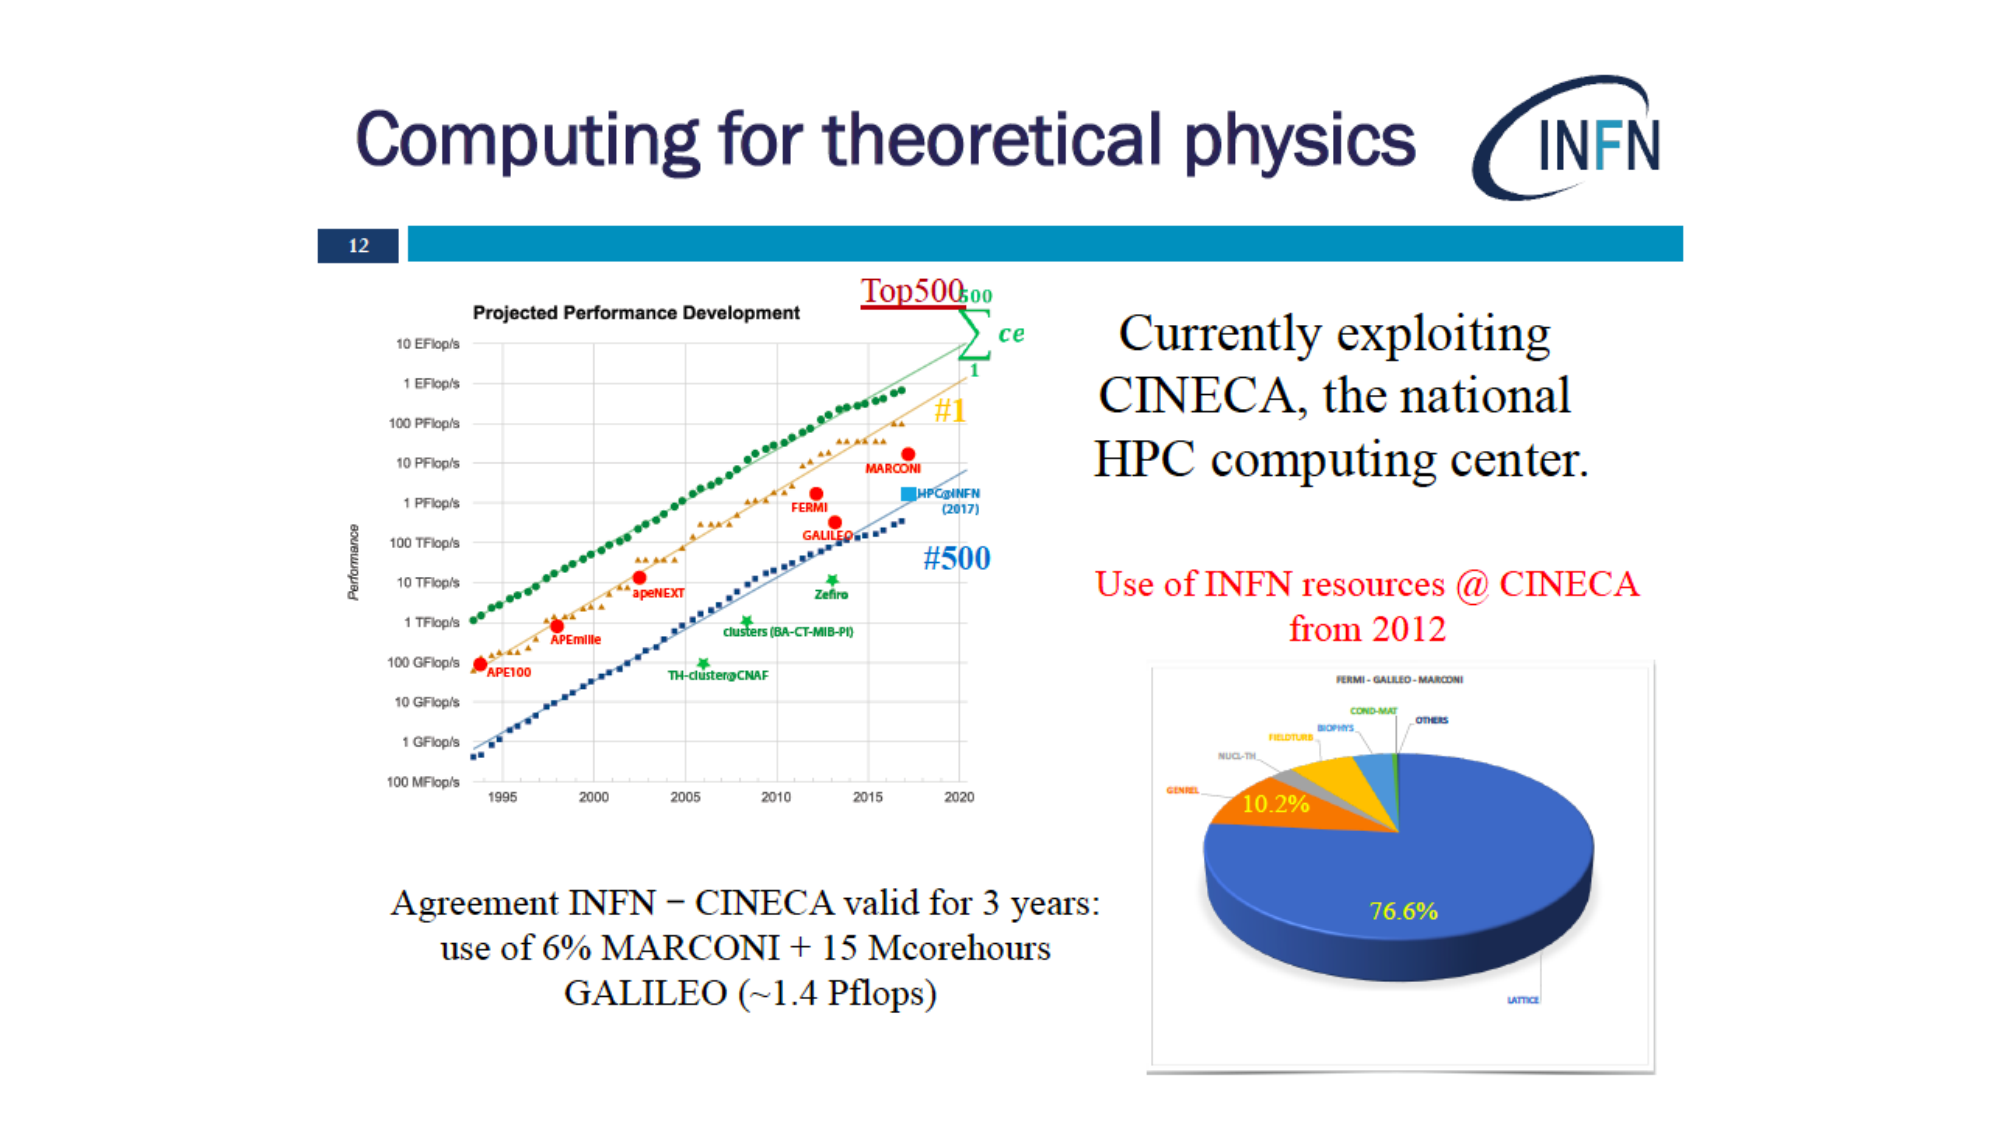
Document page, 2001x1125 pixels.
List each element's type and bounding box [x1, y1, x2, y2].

picture [203, 0, 1797, 1125]
